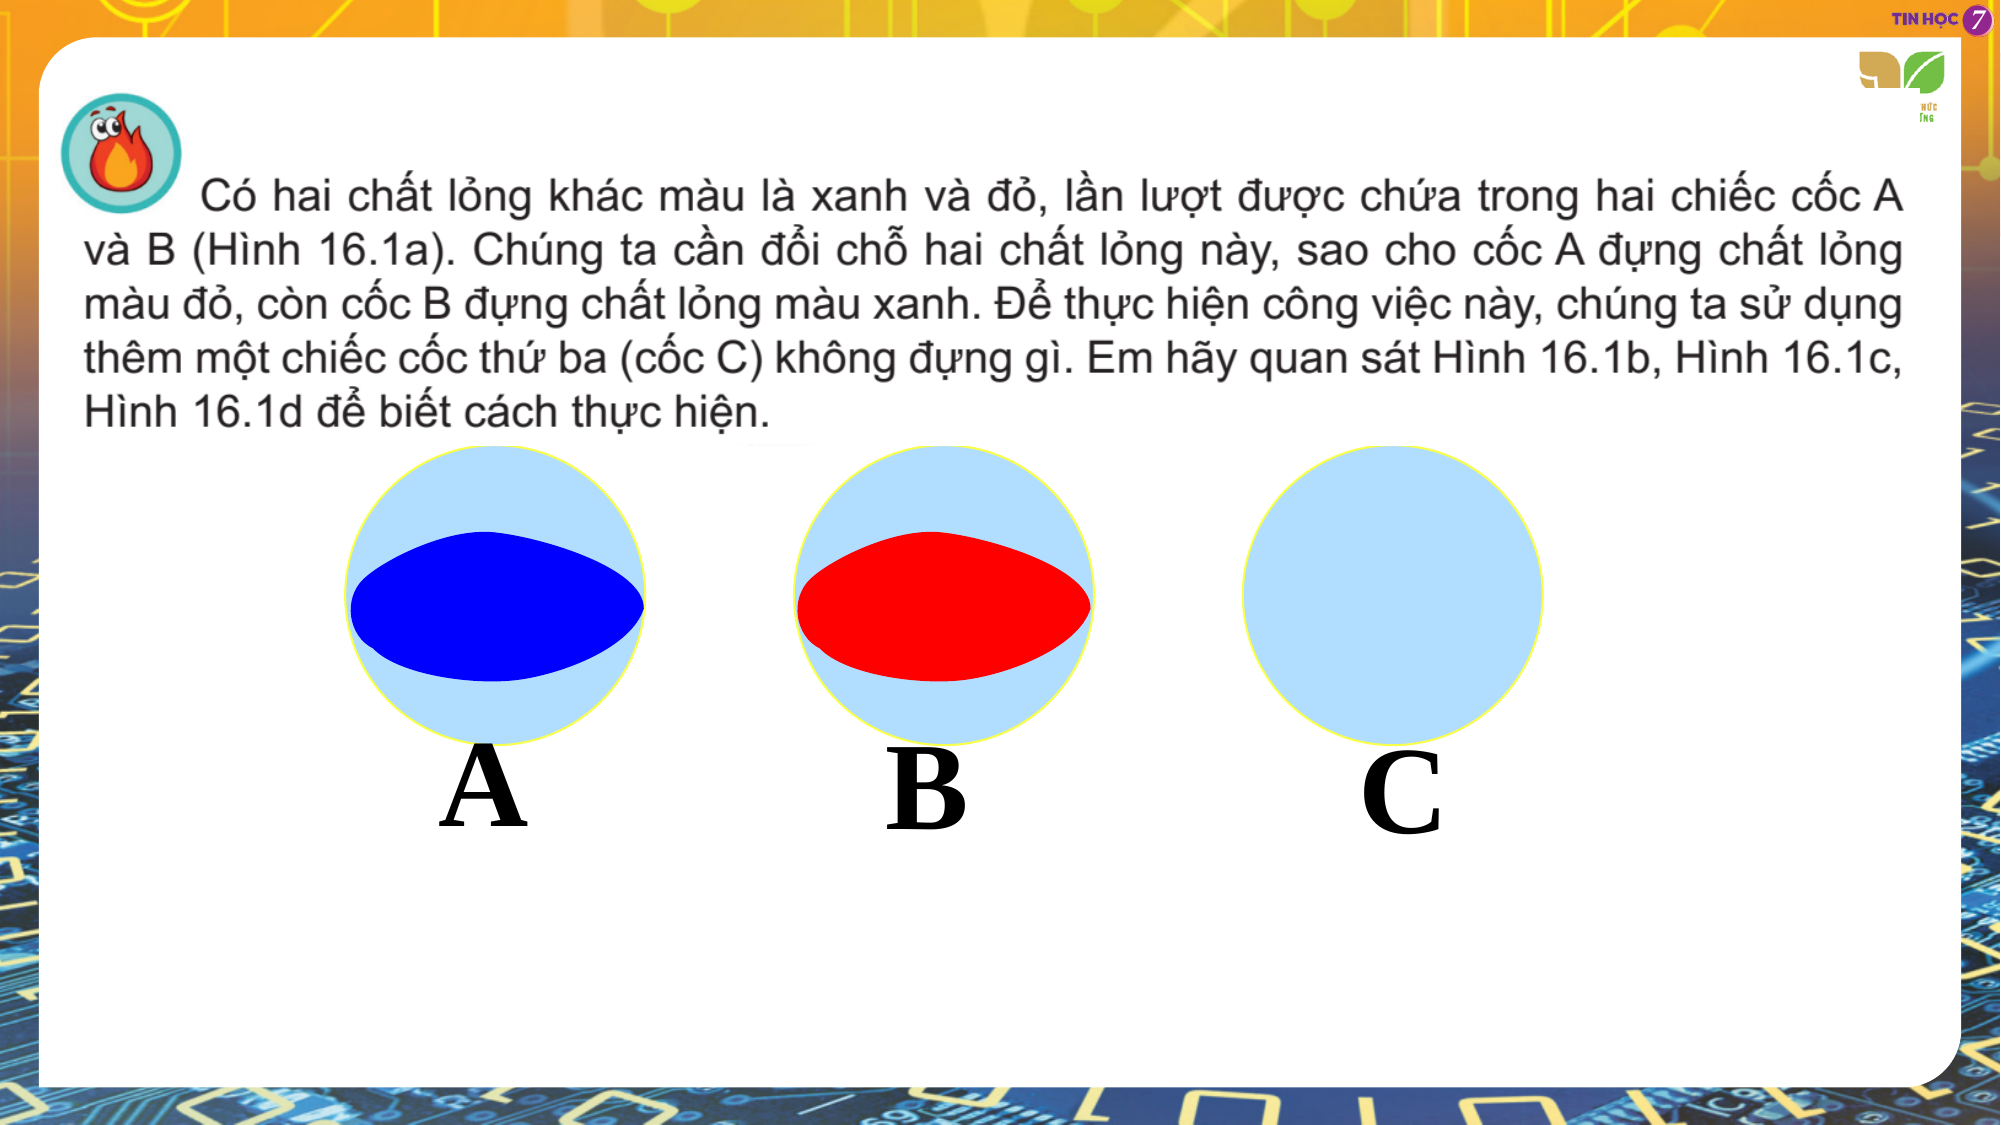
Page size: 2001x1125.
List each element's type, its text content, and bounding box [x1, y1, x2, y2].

text_box [1241, 446, 1544, 738]
text_box C [1343, 701, 1492, 866]
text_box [345, 446, 646, 861]
text_box [792, 446, 1096, 727]
text_box B [870, 697, 1018, 863]
text_box [797, 531, 1091, 682]
picture [0, 0, 2001, 1125]
